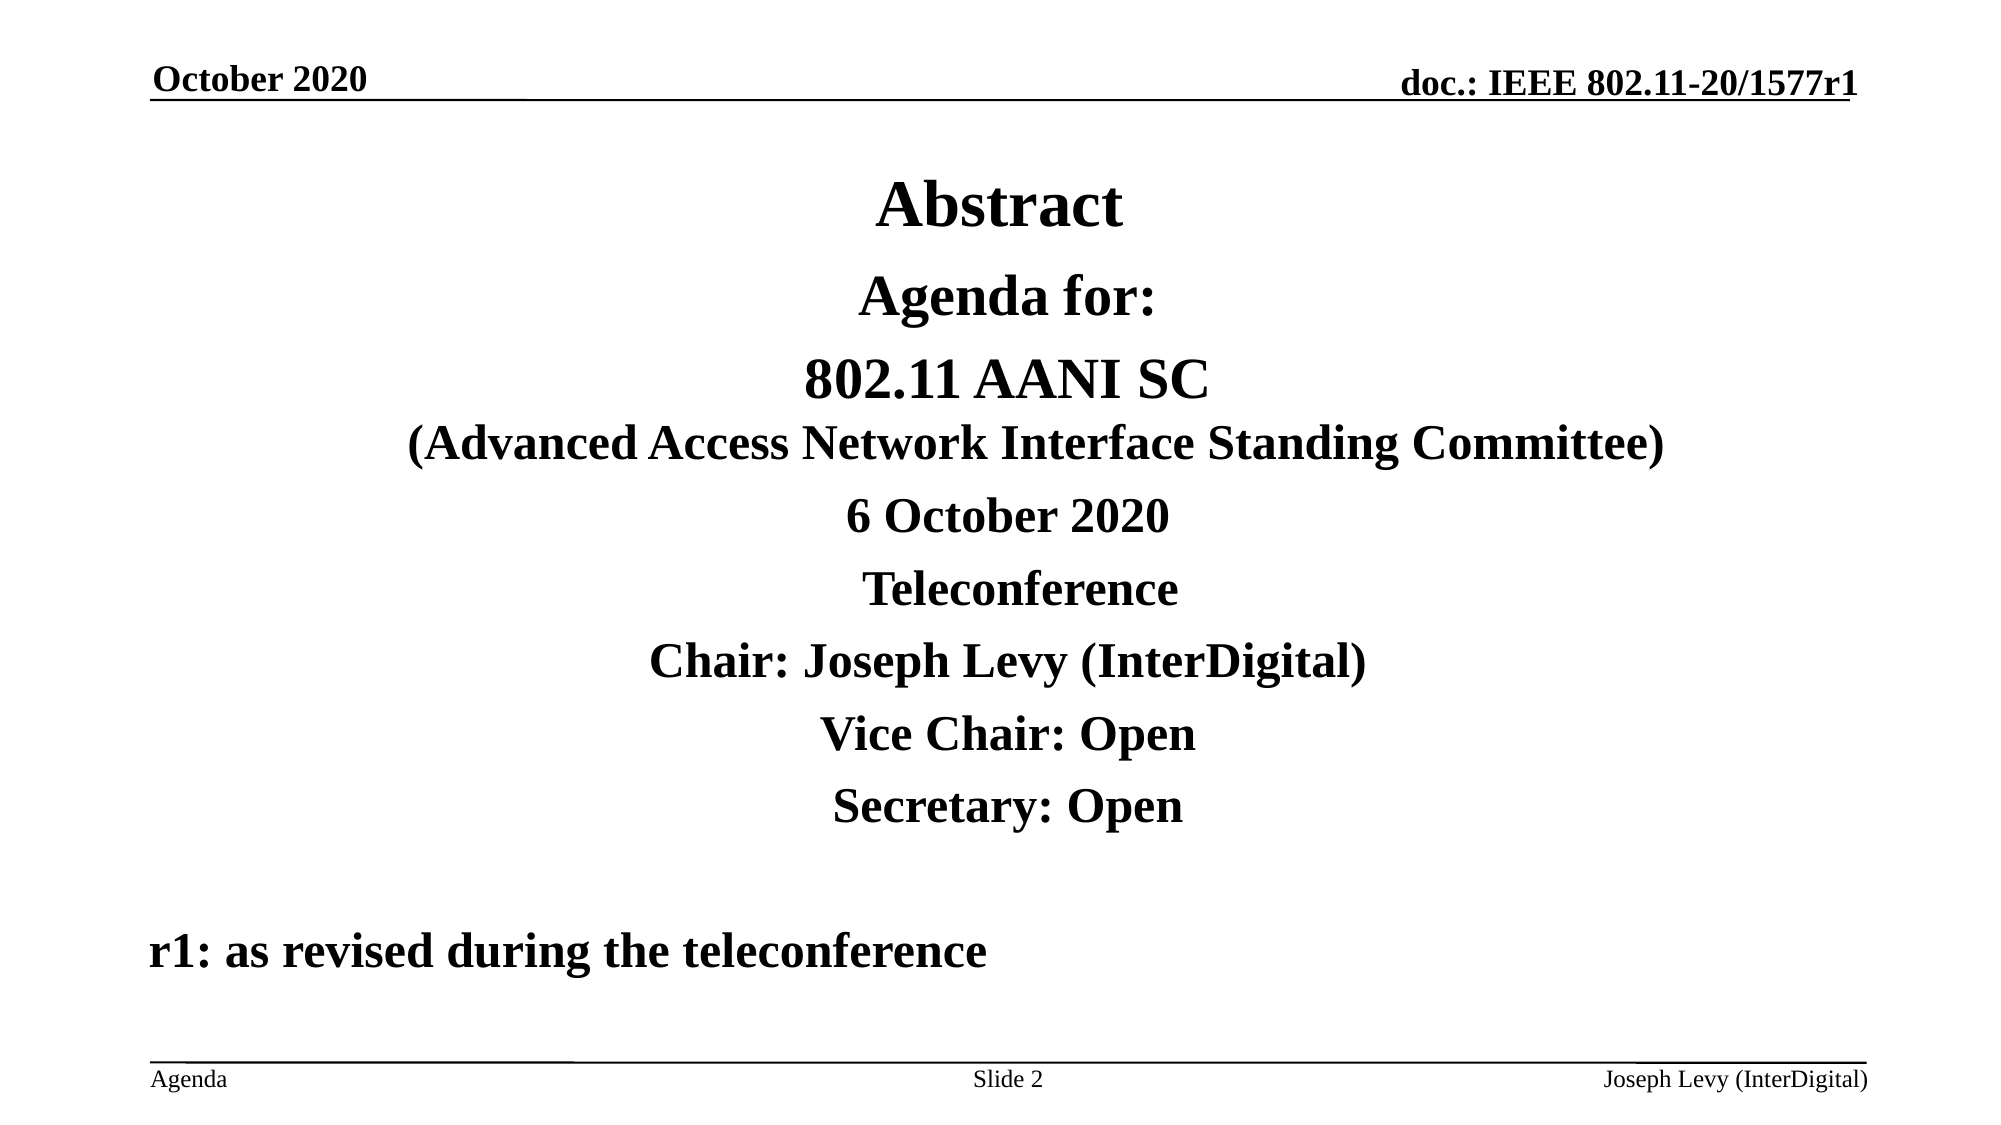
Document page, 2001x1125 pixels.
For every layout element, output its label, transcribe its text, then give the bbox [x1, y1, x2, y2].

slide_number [152, 54, 563, 100]
footer Joseph Levy (InterDigital) [1171, 1061, 1869, 1093]
list Agenda for: 802.11 AANI SC (Advanced Access Network Interface Standing Committee) 6 October 2020 Teleconference Chair: Joseph Levy (InterDigital) Vice Chair: Open Secretary: Open r1: as revised during the teleconference [133, 249, 1884, 1063]
title Abstract [149, 112, 1850, 249]
slide_number Slide 2 [950, 1061, 1067, 1123]
